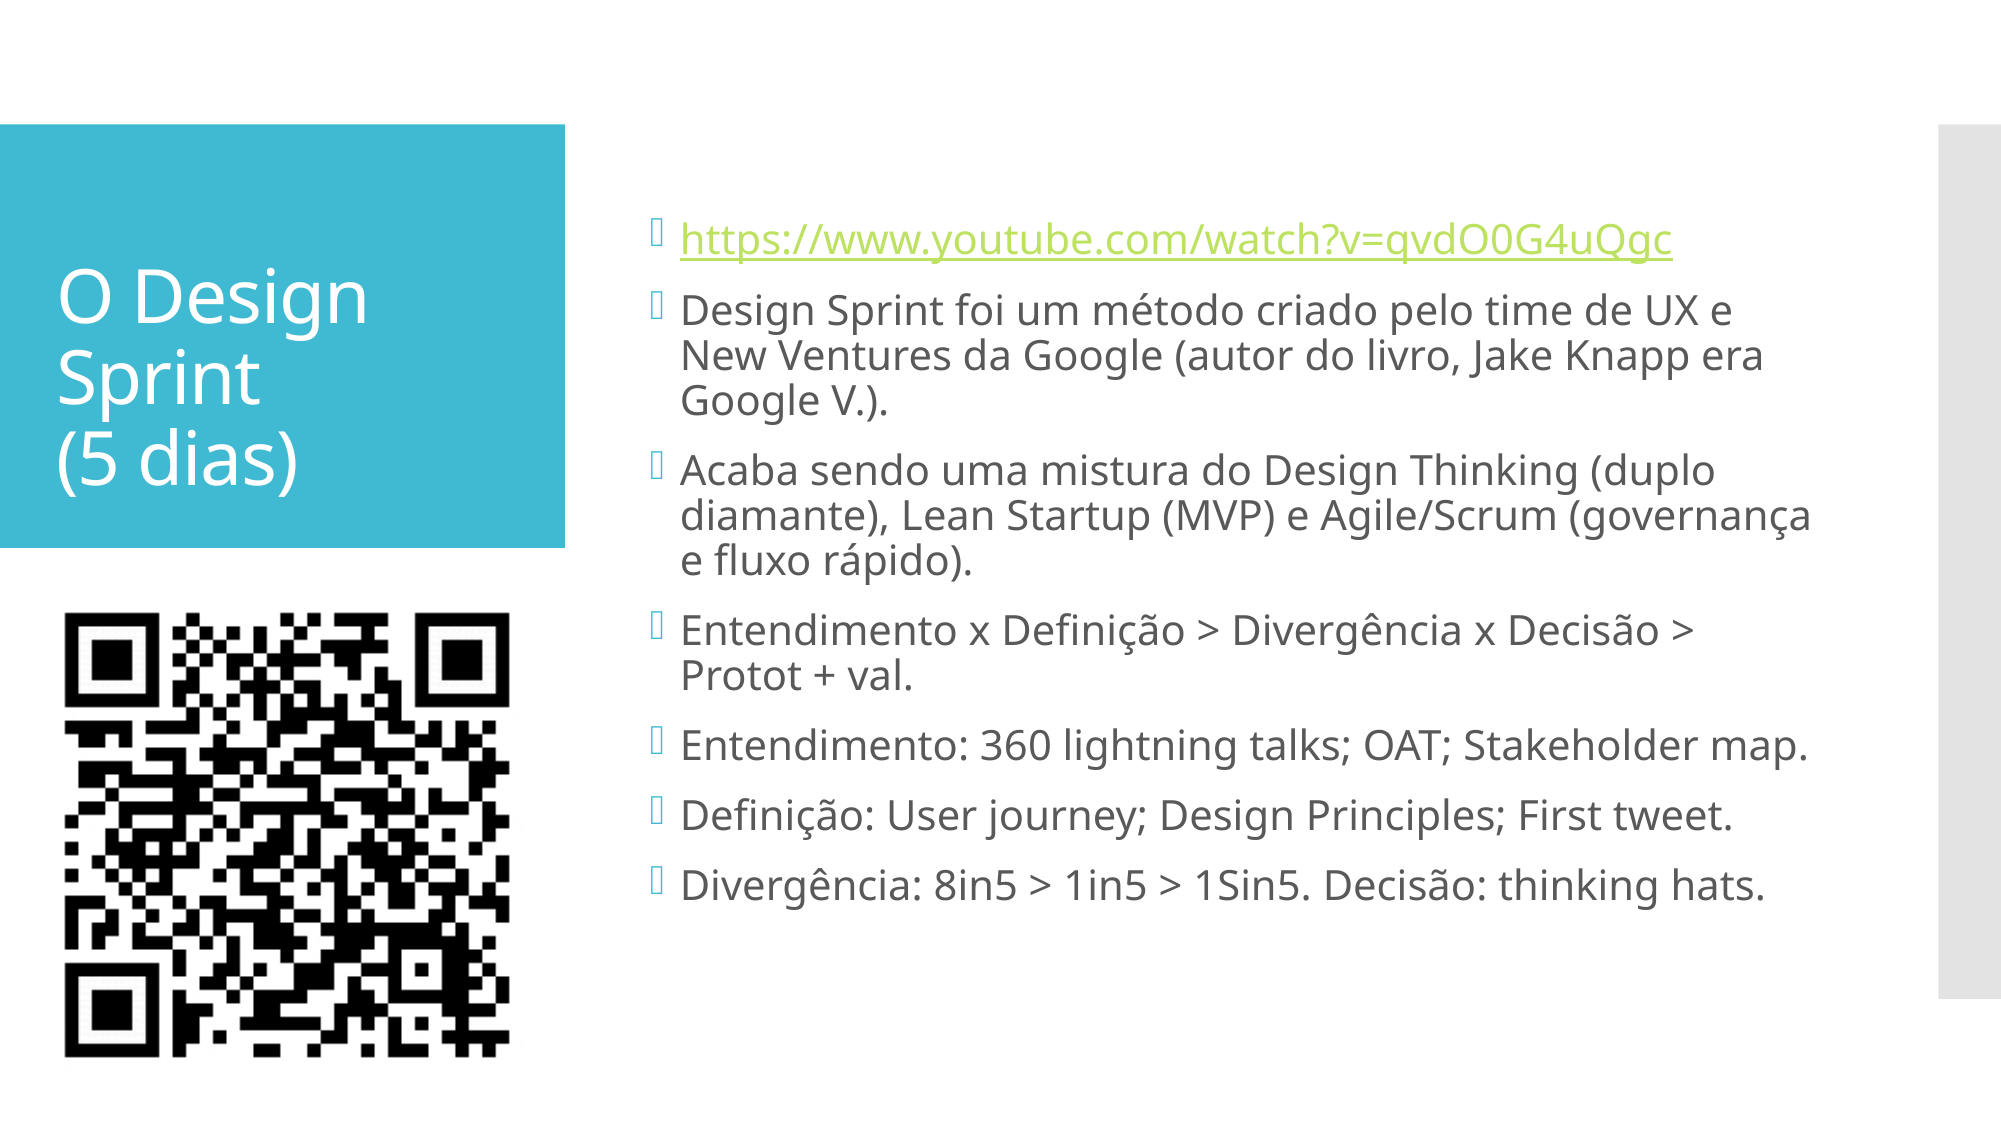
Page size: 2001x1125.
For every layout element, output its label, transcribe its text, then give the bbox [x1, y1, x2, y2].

list https://www.youtube.com/watch?v=qvdO0G4uQgc Design Sprint foi um método criado pelo time de UX e New Ventures da Google (autor do livro, Jake Knapp era Google V.). Acaba sendo uma mistura do Design Thinking (duplo diamante), Lean Startup (MVP) e Agile/Scrum (governança e fluxo rápido). Entendimento x Definição > Divergência x Decisão > Protot + val. Entendimento: 360 lightning talks; OAT; Stakeholder map. Definição: User journey; Design Principles; First tweet. Divergência: 8in5 > 1in5 > 1Sin5. Decisão: thinking hats. [634, 141, 1835, 982]
picture [0, 547, 577, 1125]
title O Design Sprint (5 dias) [41, 184, 549, 547]
